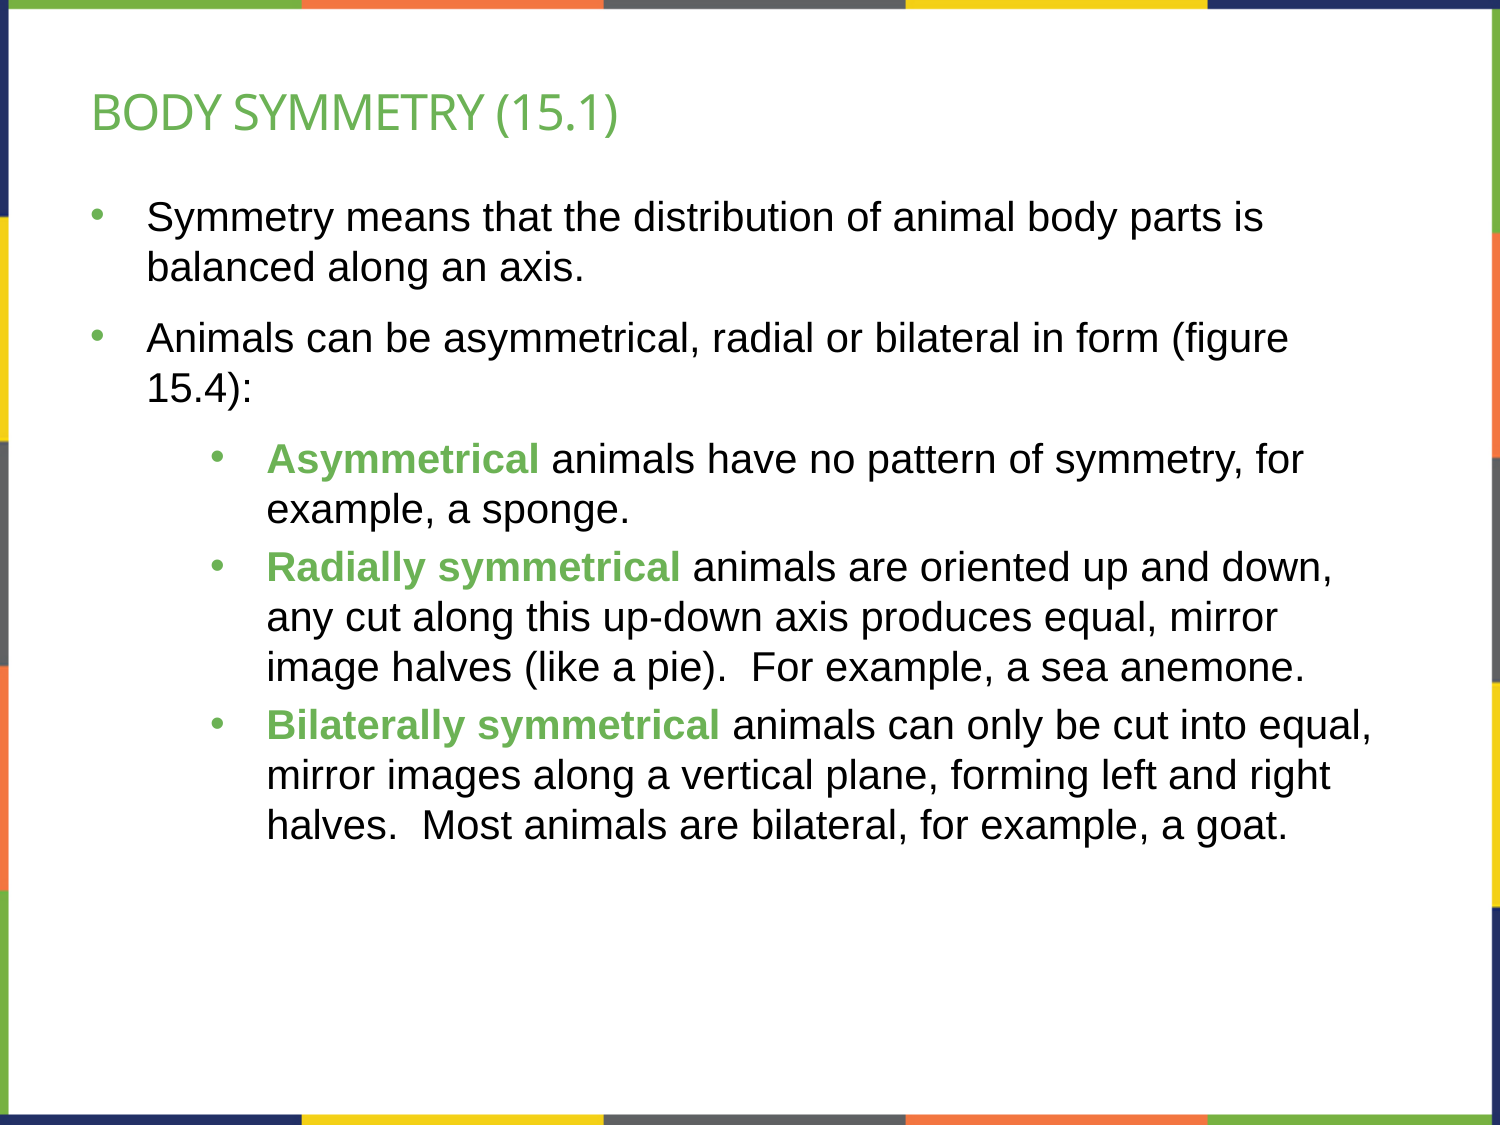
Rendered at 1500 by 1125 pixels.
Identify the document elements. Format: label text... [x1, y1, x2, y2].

list Symmetry means that the distribution of animal body parts is balanced along an axis. Animals can be asymmetrical, radial or bilateral in form (figure 15.4): Asymmetrical animals have no pattern of symmetry, for example, a sponge. Radially symmetrical animals are oriented up and down, any cut along this up-down axis produces equal, mirror image halves (like a pie). For example, a sea anemone. Bilaterally symmetrical animals can only be cut into equal, mirror images along a vertical plane, forming left and right halves. Most animals are bilateral, for example, a goat. [75, 182, 1398, 986]
picture [0, 0, 1500, 1125]
title Body symmetry (15.1) [75, 39, 1398, 148]
